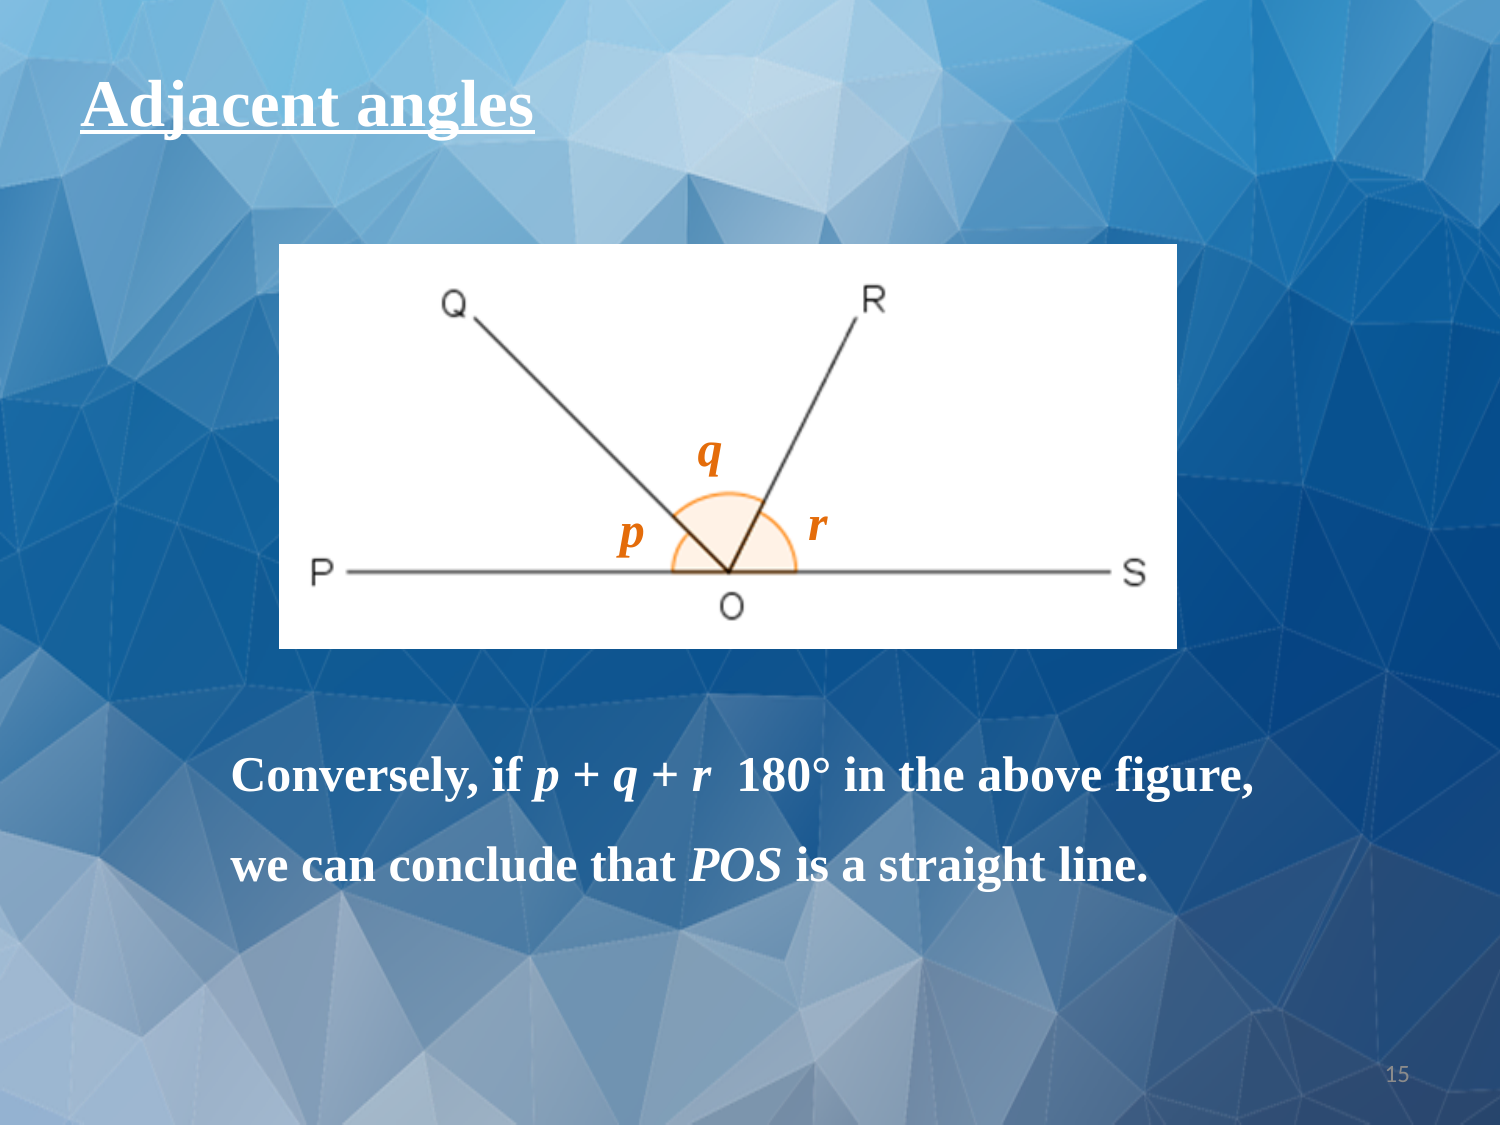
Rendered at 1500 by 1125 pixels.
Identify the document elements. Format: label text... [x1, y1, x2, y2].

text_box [279, 244, 1177, 649]
text_box Adjacent angles [41, 42, 575, 157]
picture [0, 0, 1500, 1125]
slide_number 15 [1074, 1042, 1425, 1103]
